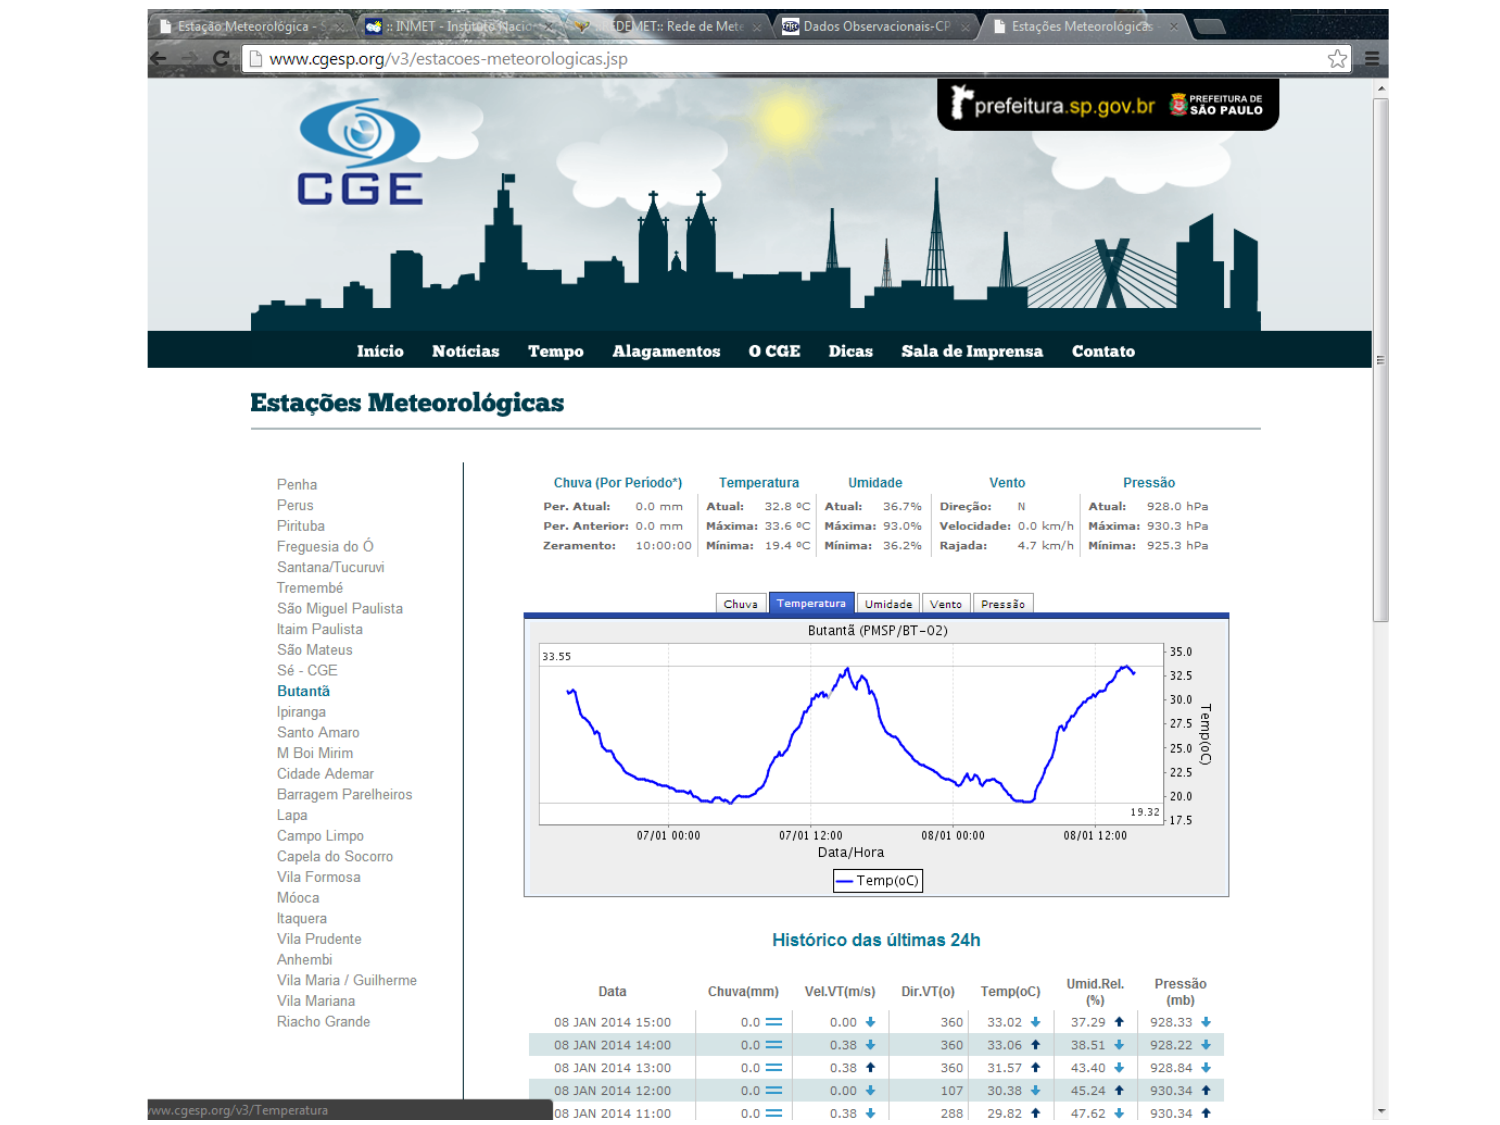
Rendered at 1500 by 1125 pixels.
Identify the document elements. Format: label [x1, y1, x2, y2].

picture [147, 9, 1389, 1121]
